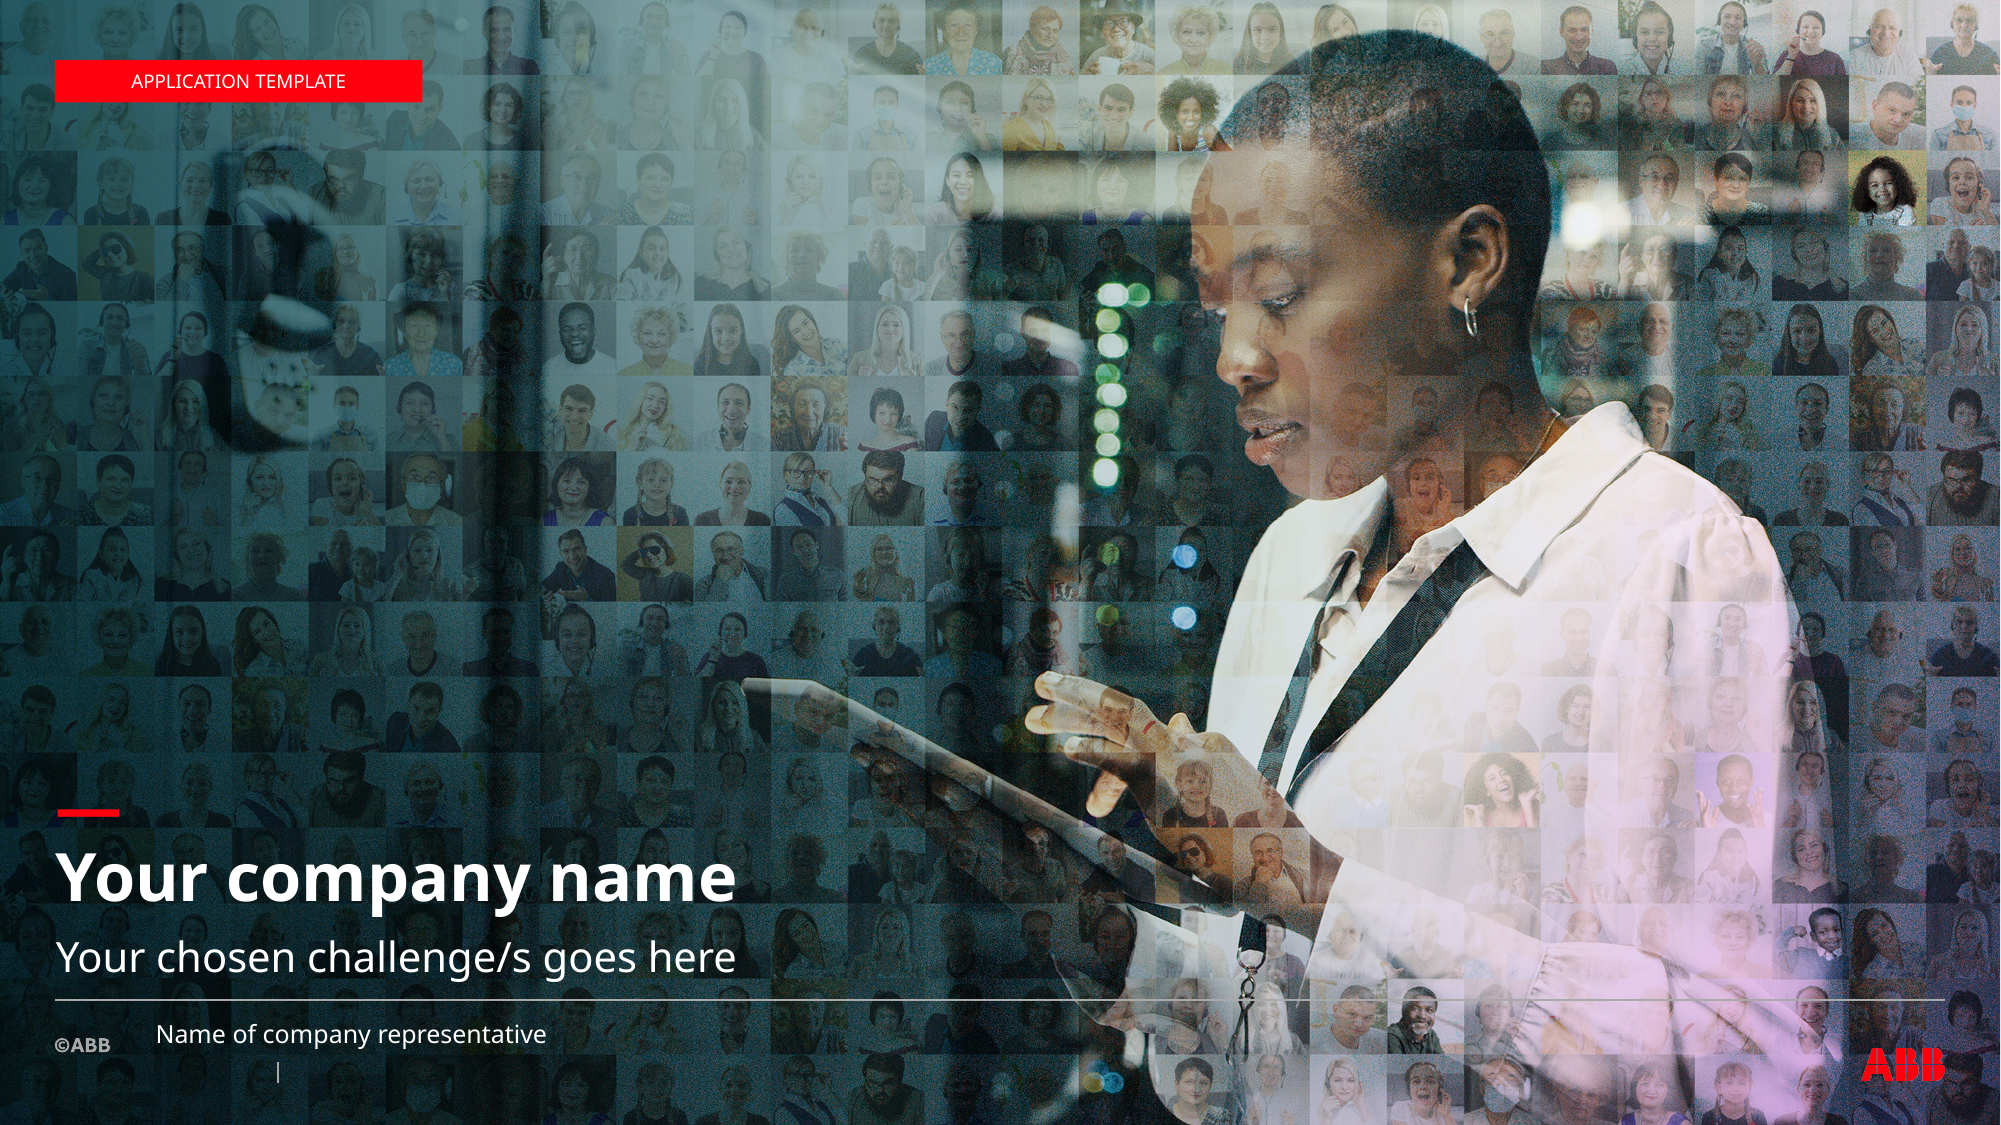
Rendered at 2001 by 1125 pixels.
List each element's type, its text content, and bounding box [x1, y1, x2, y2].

list APPLICATION TEMPLATE [54, 60, 423, 103]
picture [0, 0, 2001, 1125]
title Your company name [55, 831, 1715, 915]
subtitle Your chosen challenge/s goes here [55, 930, 1715, 991]
list Name of company representative [155, 1019, 1020, 1065]
